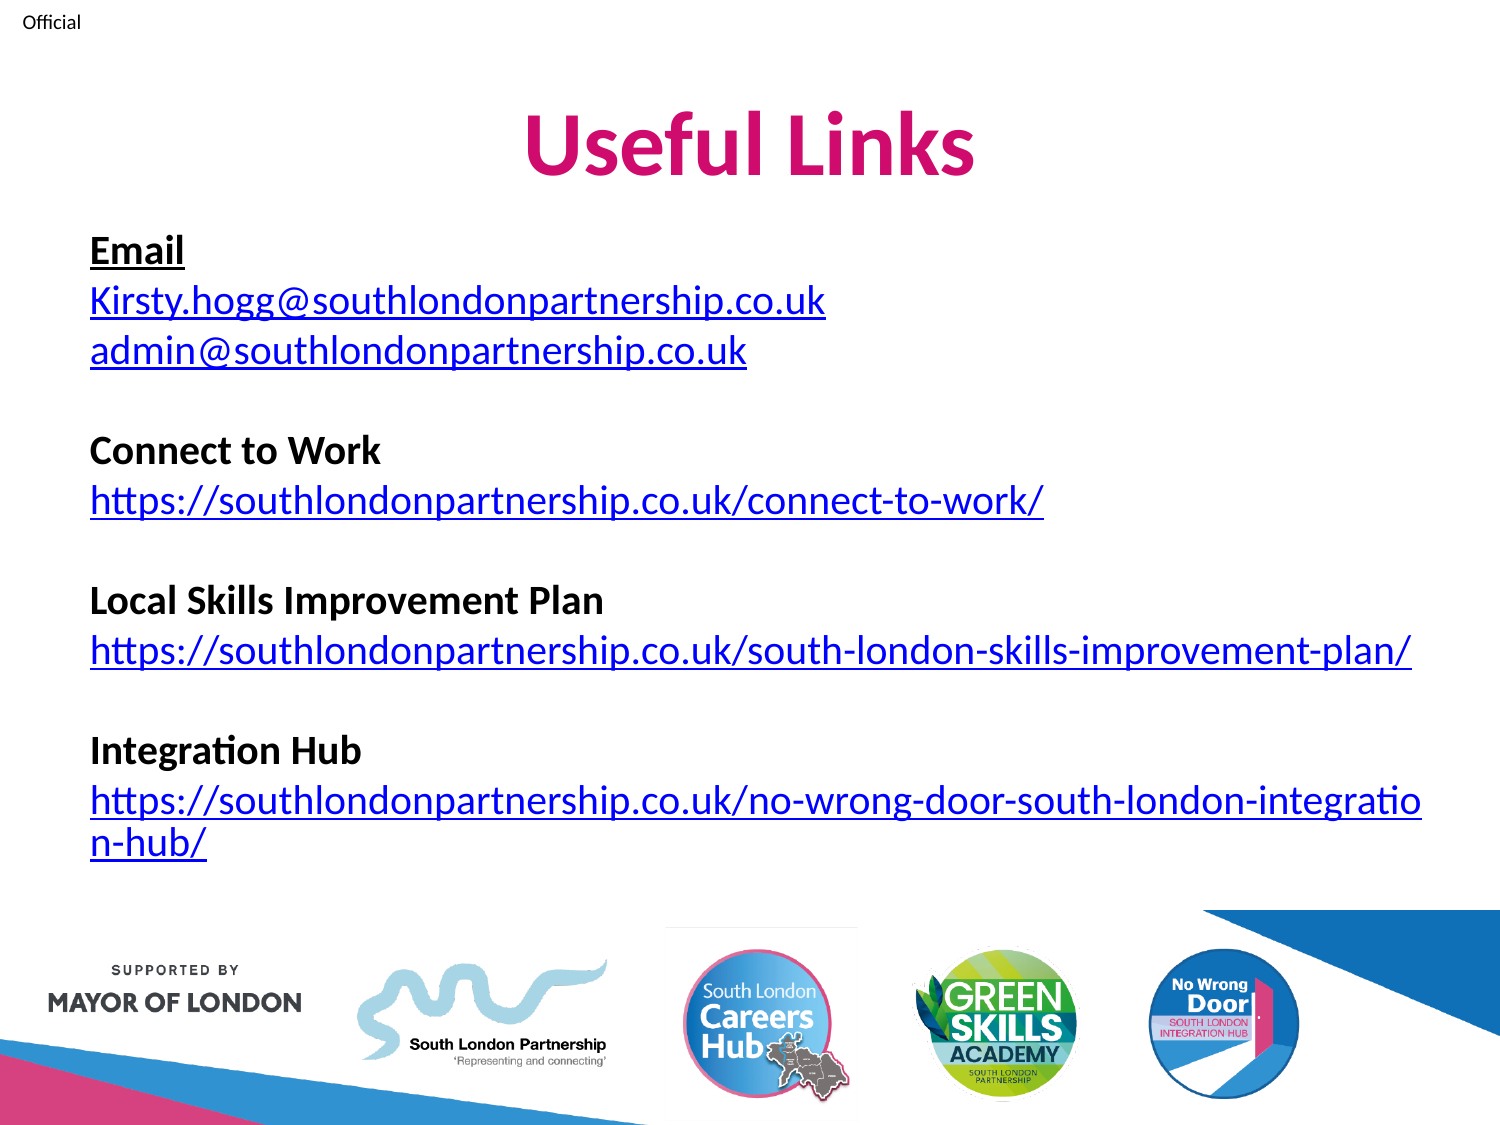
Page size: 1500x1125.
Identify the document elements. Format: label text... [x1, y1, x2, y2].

picture [0, 910, 1500, 1125]
text_box Email Kirsty.hogg@southlondonpartnership.co.uk admin@southlondonpartnership.co.uk Connect to Work https://southlondonpartnership.co.uk/connect-to-work/ Local Skills Improvement Plan https://southlondonpartnership.co.uk/south-london-skills-improvement-plan/ Integration Hub https://southlondonpartnership.co.uk/no-wrong-door-south-london-integration-hub/ [74, 215, 1455, 831]
title Useful Links [75, 45, 1425, 215]
